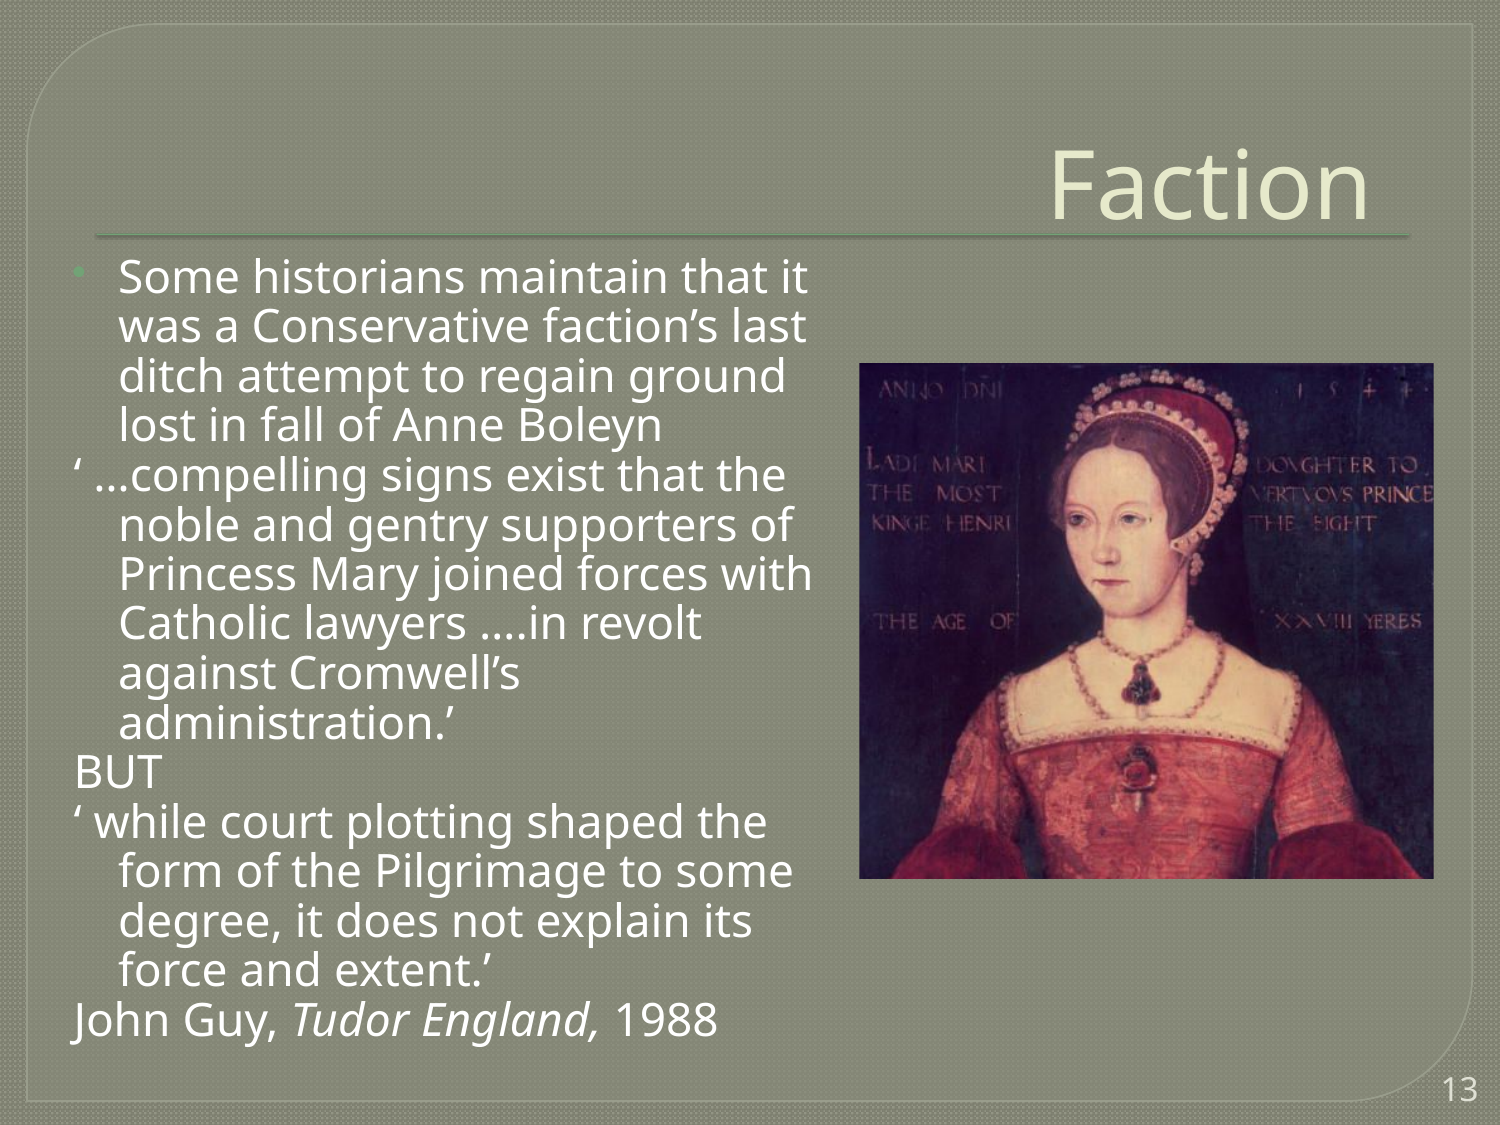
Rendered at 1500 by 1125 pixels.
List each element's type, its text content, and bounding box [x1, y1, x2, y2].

slide_number 13 [1417, 1068, 1494, 1114]
list Some historians maintain that it was a Conservative faction’s last ditch attempt to regain ground lost in fall of Anne Boleyn ‘ …compelling signs exist that the noble and gentry supporters of Princess Mary joined forces with Catholic lawyers ….in revolt against Cromwell’s administration.’ BUT ‘ while court plotting shaped the form of the Pilgrimage to some degree, it does not explain its force and extent.’ John Guy, Tudor England, 1988 [58, 245, 833, 1079]
picture [859, 363, 1434, 880]
title Faction [112, 99, 1388, 247]
